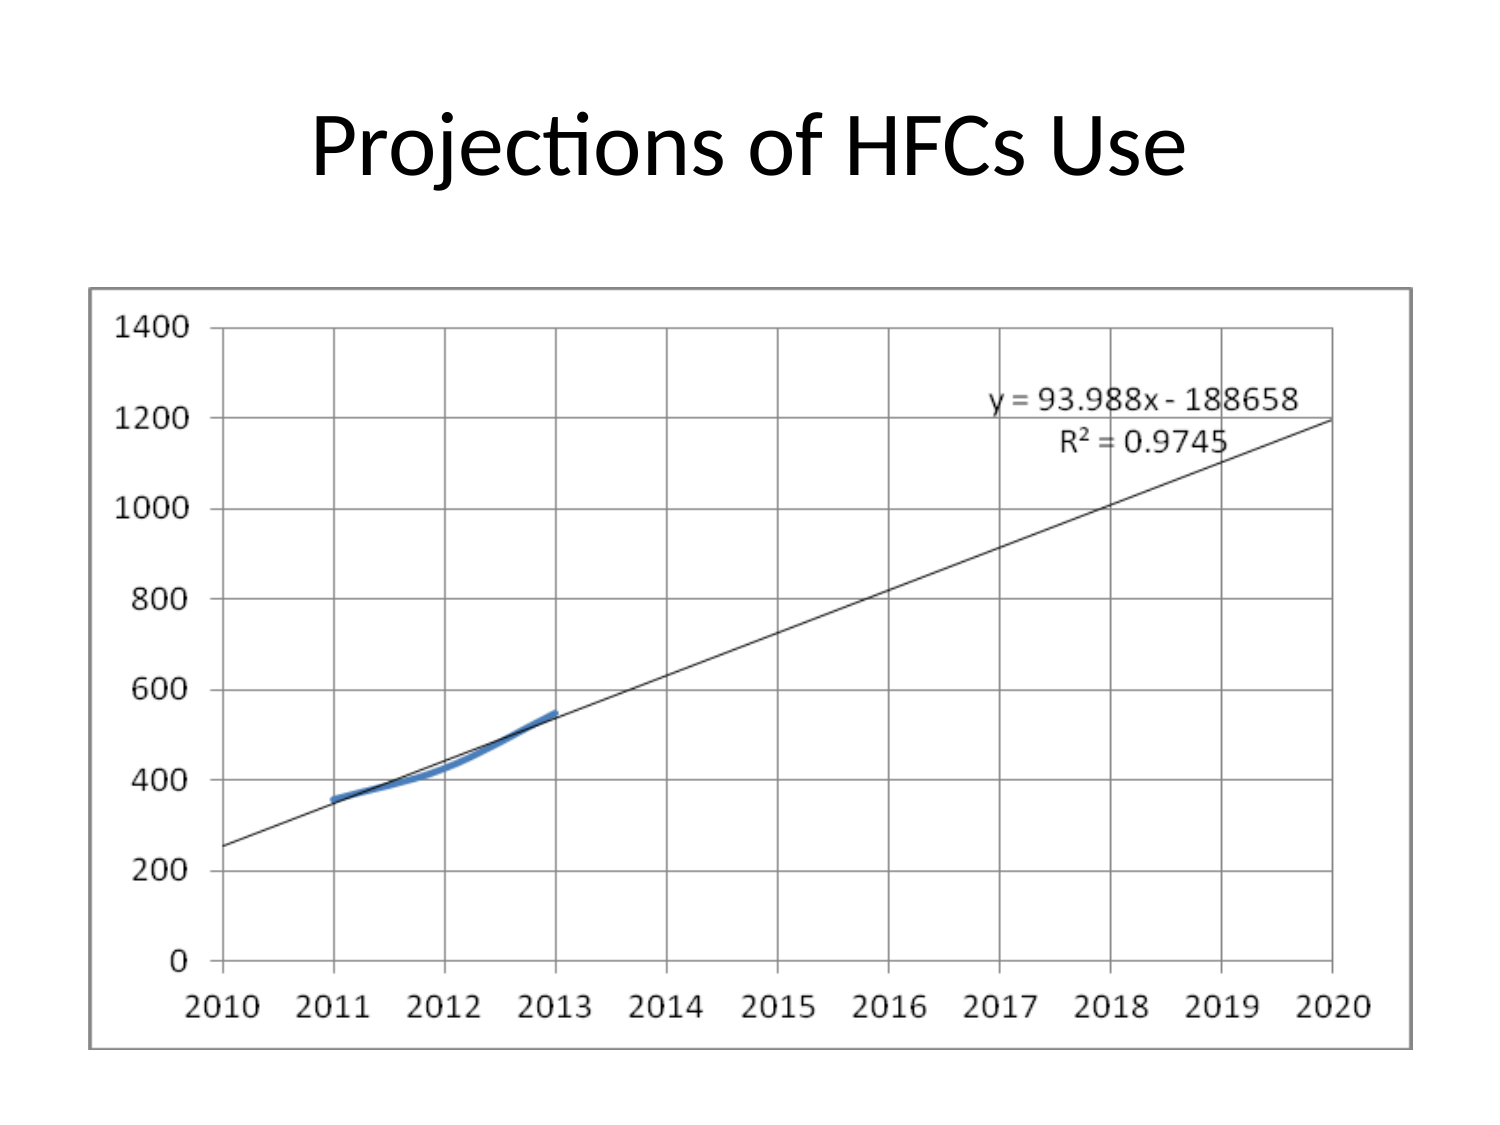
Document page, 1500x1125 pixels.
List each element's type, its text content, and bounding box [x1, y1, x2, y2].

picture [87, 287, 1413, 1051]
title Projections of HFCs Use [75, 45, 1425, 233]
